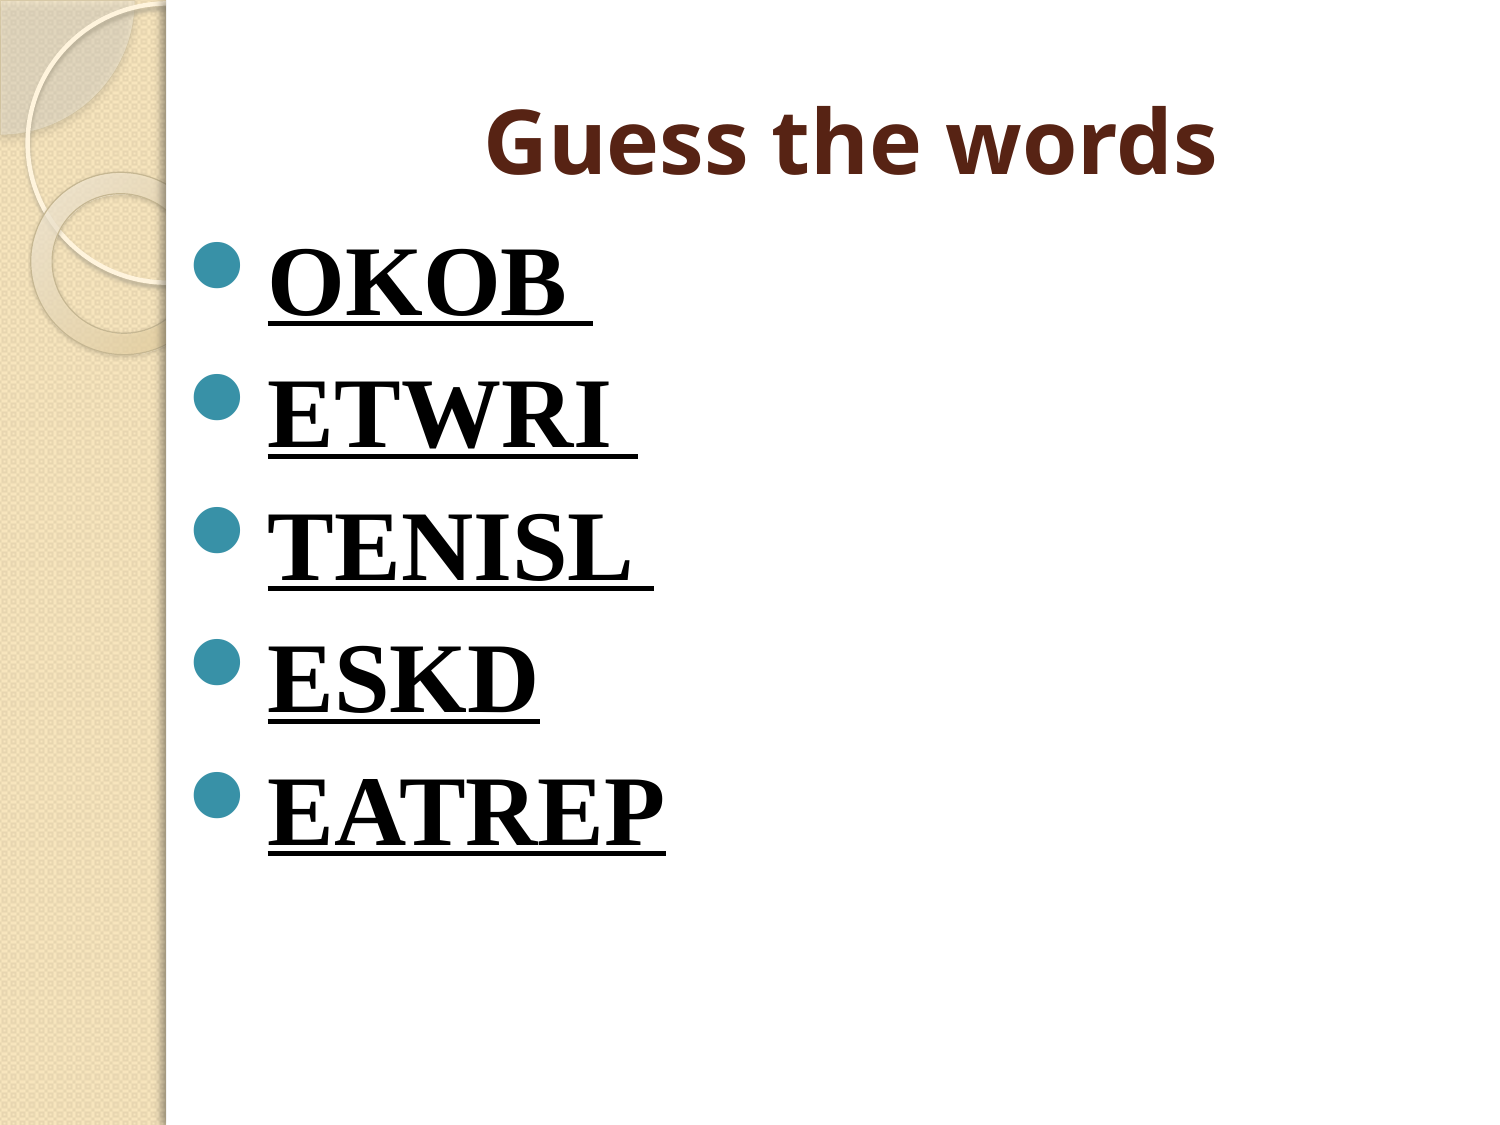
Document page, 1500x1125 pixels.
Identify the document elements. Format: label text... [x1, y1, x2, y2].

list OKOB ETWRI TENISL ESKD EATREP [159, 208, 1461, 1035]
title Guess the words [235, 45, 1466, 233]
